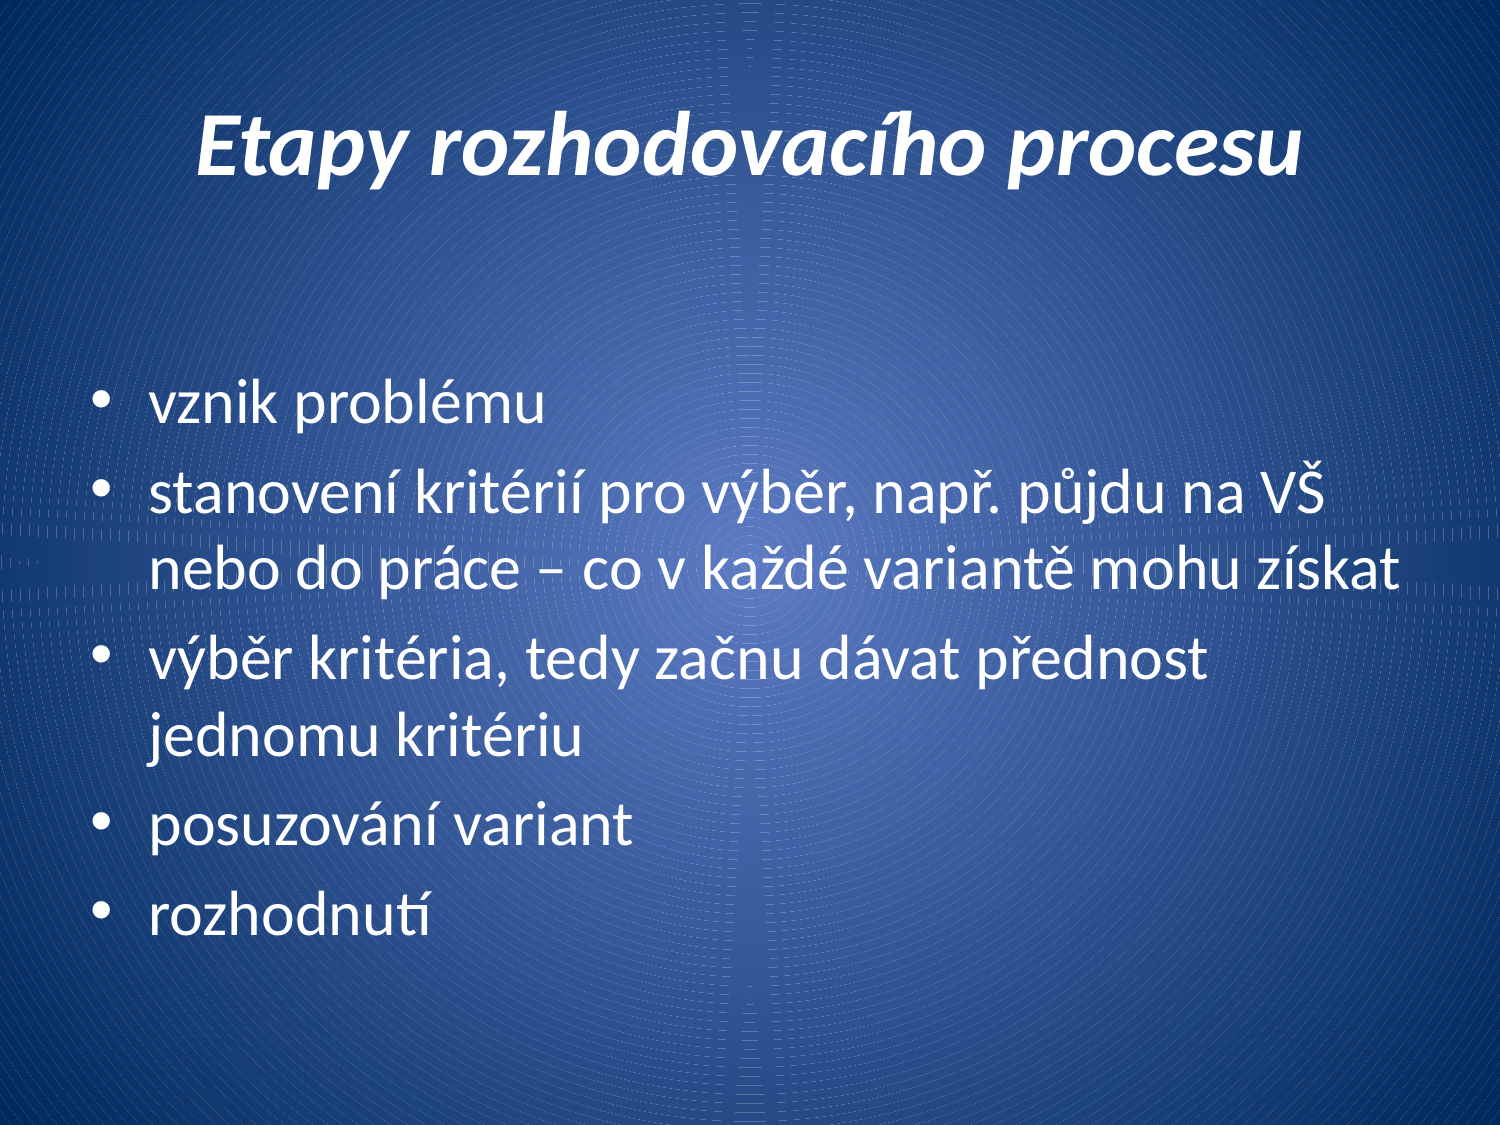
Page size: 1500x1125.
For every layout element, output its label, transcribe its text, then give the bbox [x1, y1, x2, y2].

list vznik problému stanovení kritérií pro výběr, např. půjdu na VŠ nebo do práce – co v každé variantě mohu získat výběr kritéria, tedy začnu dávat přednost jednomu kritériu posuzování variant rozhodnutí [75, 262, 1425, 1005]
title Etapy rozhodovacího procesu [75, 45, 1425, 233]
